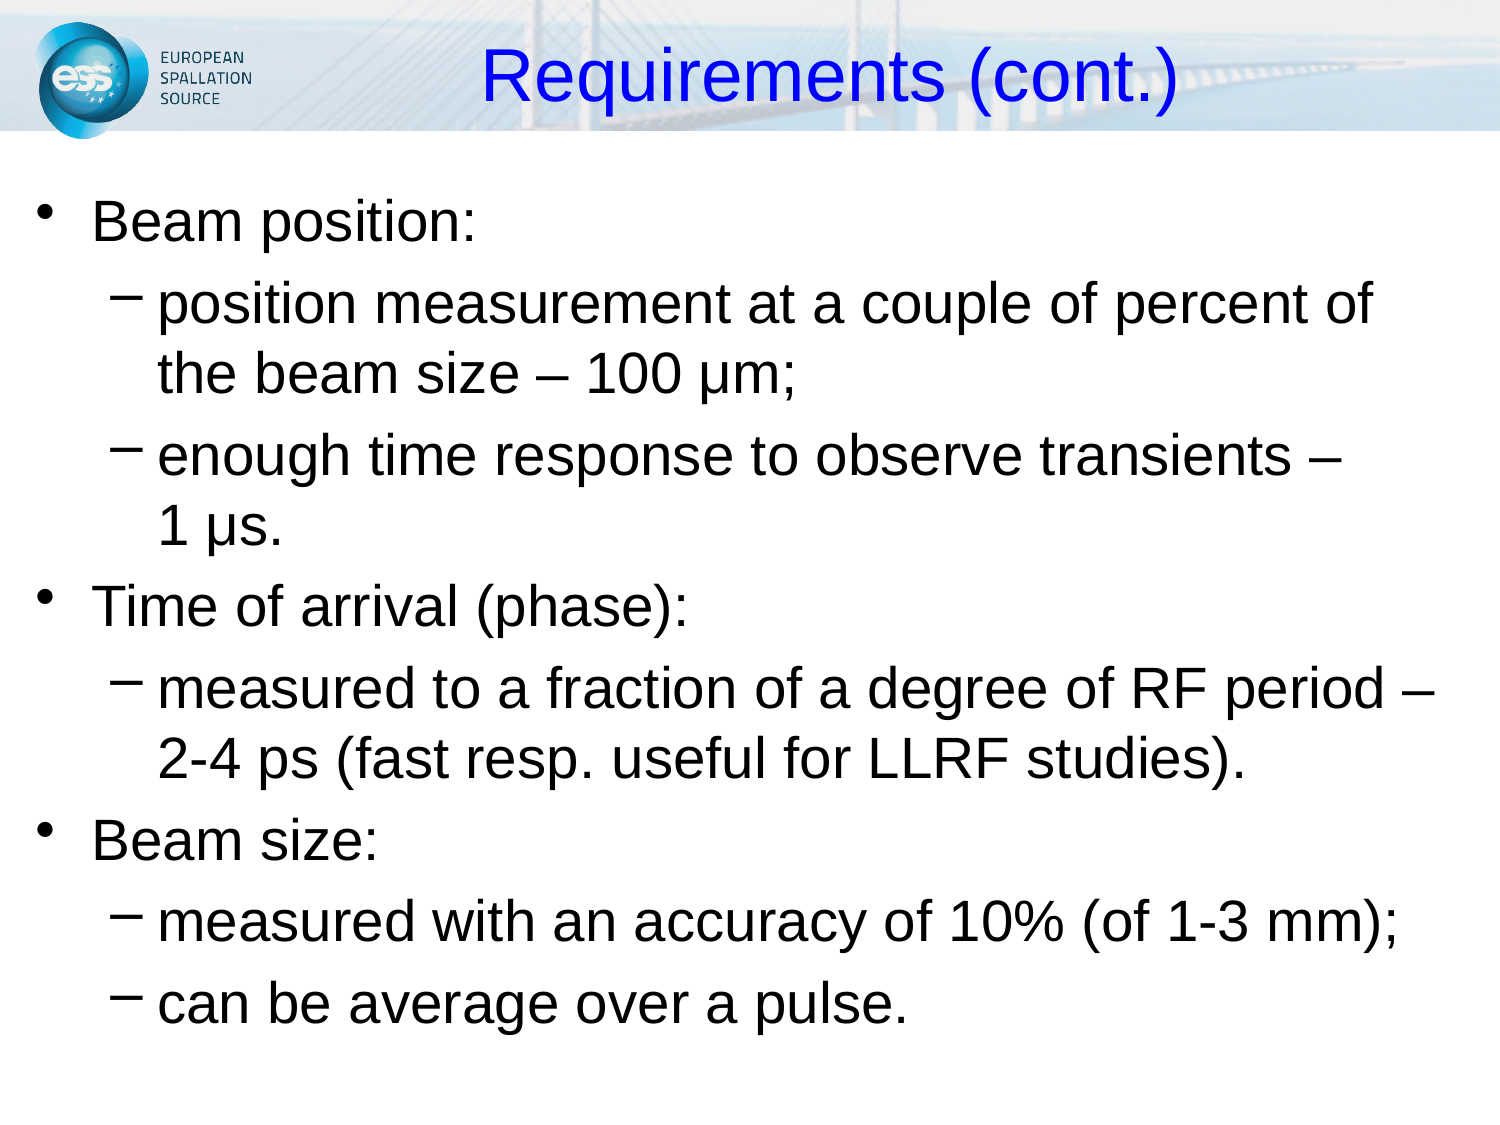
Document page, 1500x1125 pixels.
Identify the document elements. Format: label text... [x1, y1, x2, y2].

list Beam position: position measurement at a couple of percent of the beam size – 100 μm; enough time response to observe transients – 1 μs. Time of arrival (phase): measured to a fraction of a degree of RF period – 2-4 ps (fast resp. useful for LLRF studies). Beam size: measured with an accuracy of 10% (of 1-3 mm); can be average over a pulse. [24, 177, 1476, 1092]
title Requirements (cont.) [261, 21, 1399, 122]
picture [0, 0, 1500, 139]
